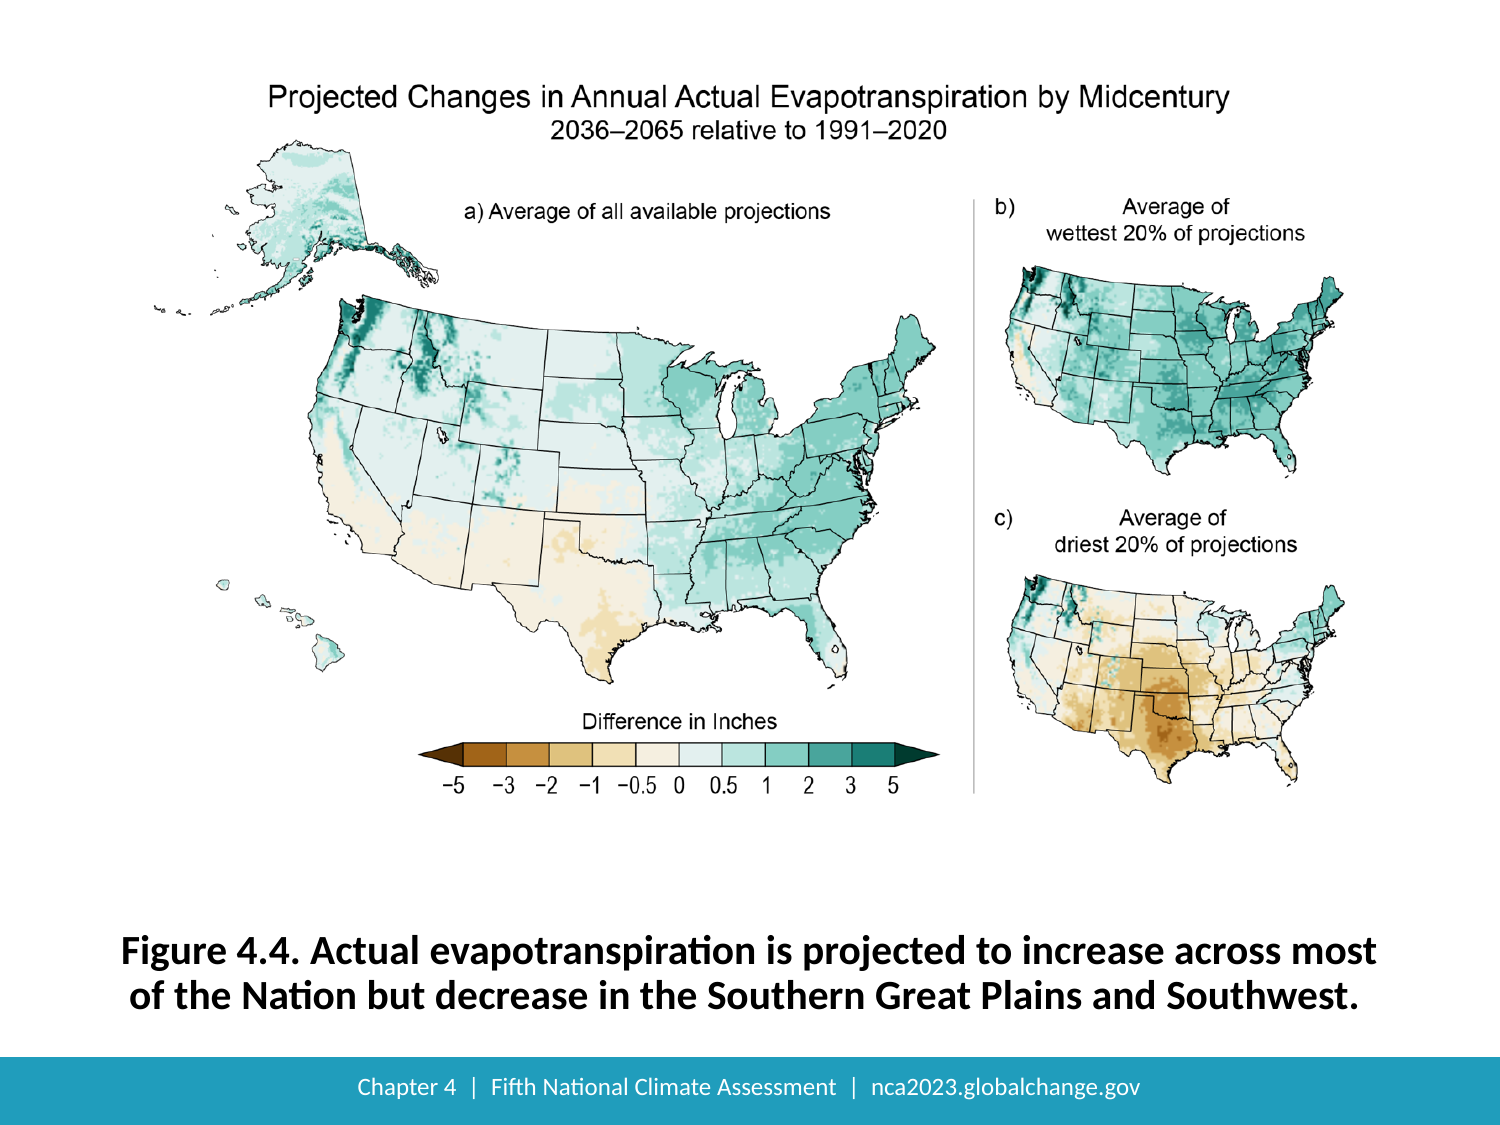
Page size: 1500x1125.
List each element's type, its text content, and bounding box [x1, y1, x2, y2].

title Figure 4.4. Actual evapotranspiration is projected to increase across most of the Nation but decrease in the Southern Great Plains and Southwest. [102, 874, 1398, 1027]
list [150, 79, 1350, 804]
